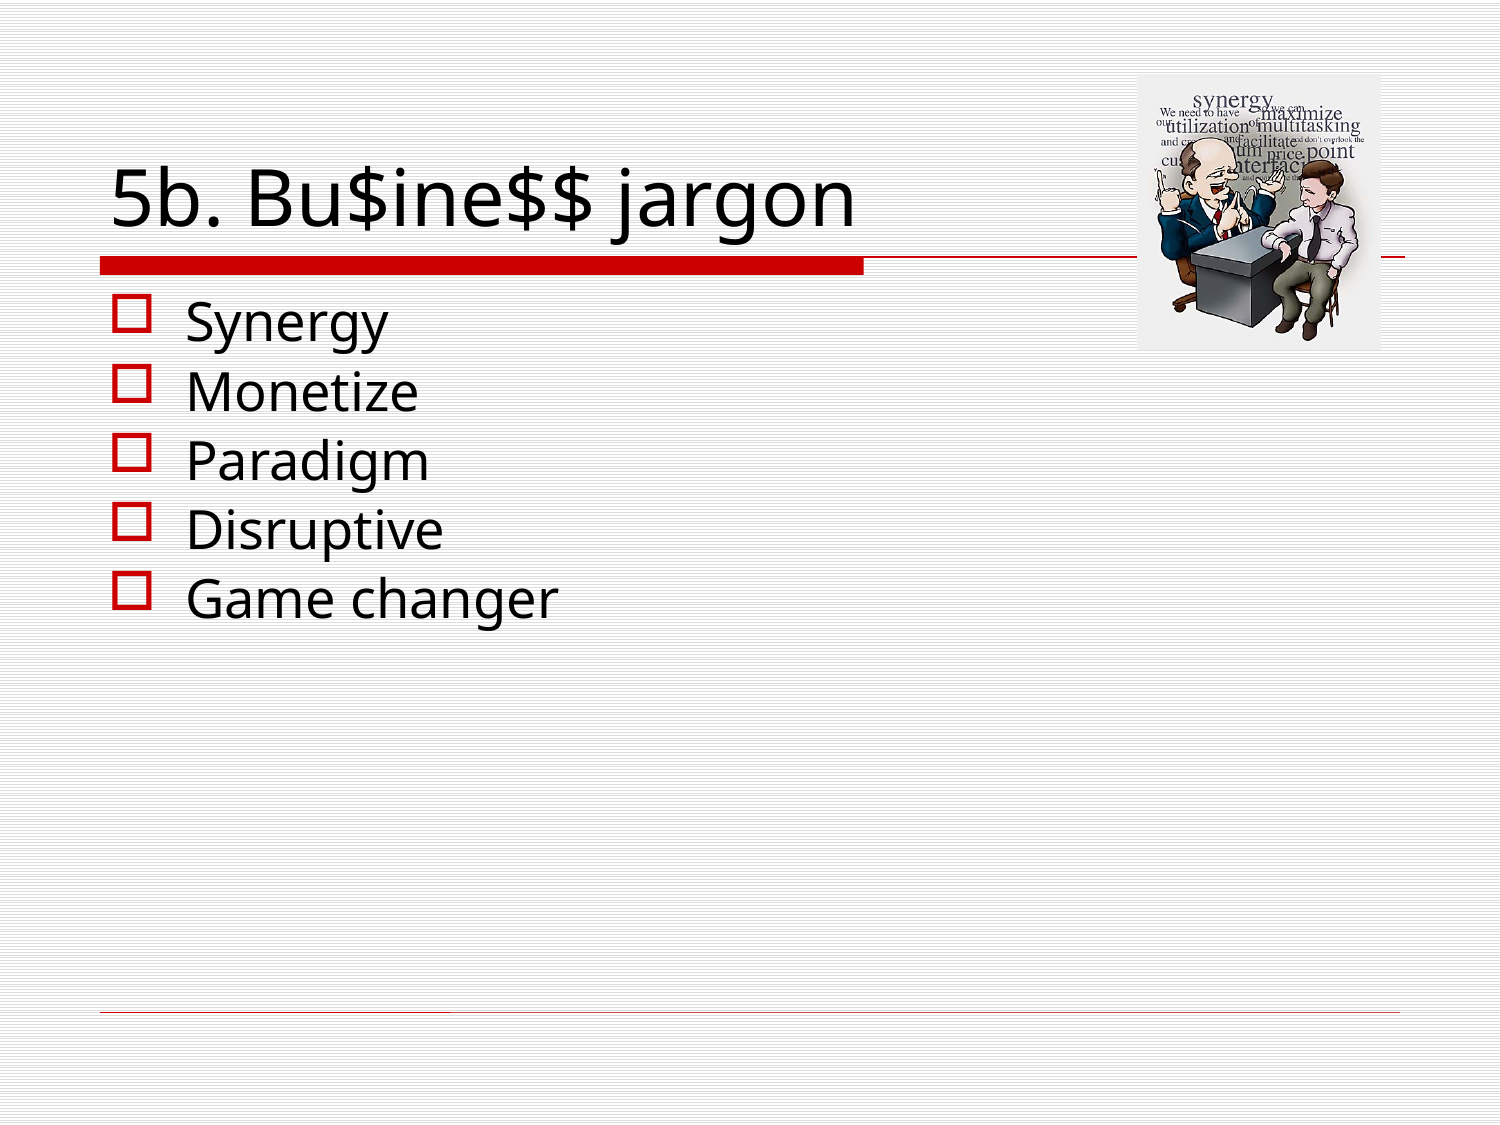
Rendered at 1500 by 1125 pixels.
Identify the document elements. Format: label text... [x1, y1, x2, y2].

picture [1137, 74, 1381, 351]
title 5b. Bu$ine$$ jargon [94, 50, 1407, 250]
list Synergy Monetize Paradigm Disruptive Game changer [92, 287, 1406, 988]
